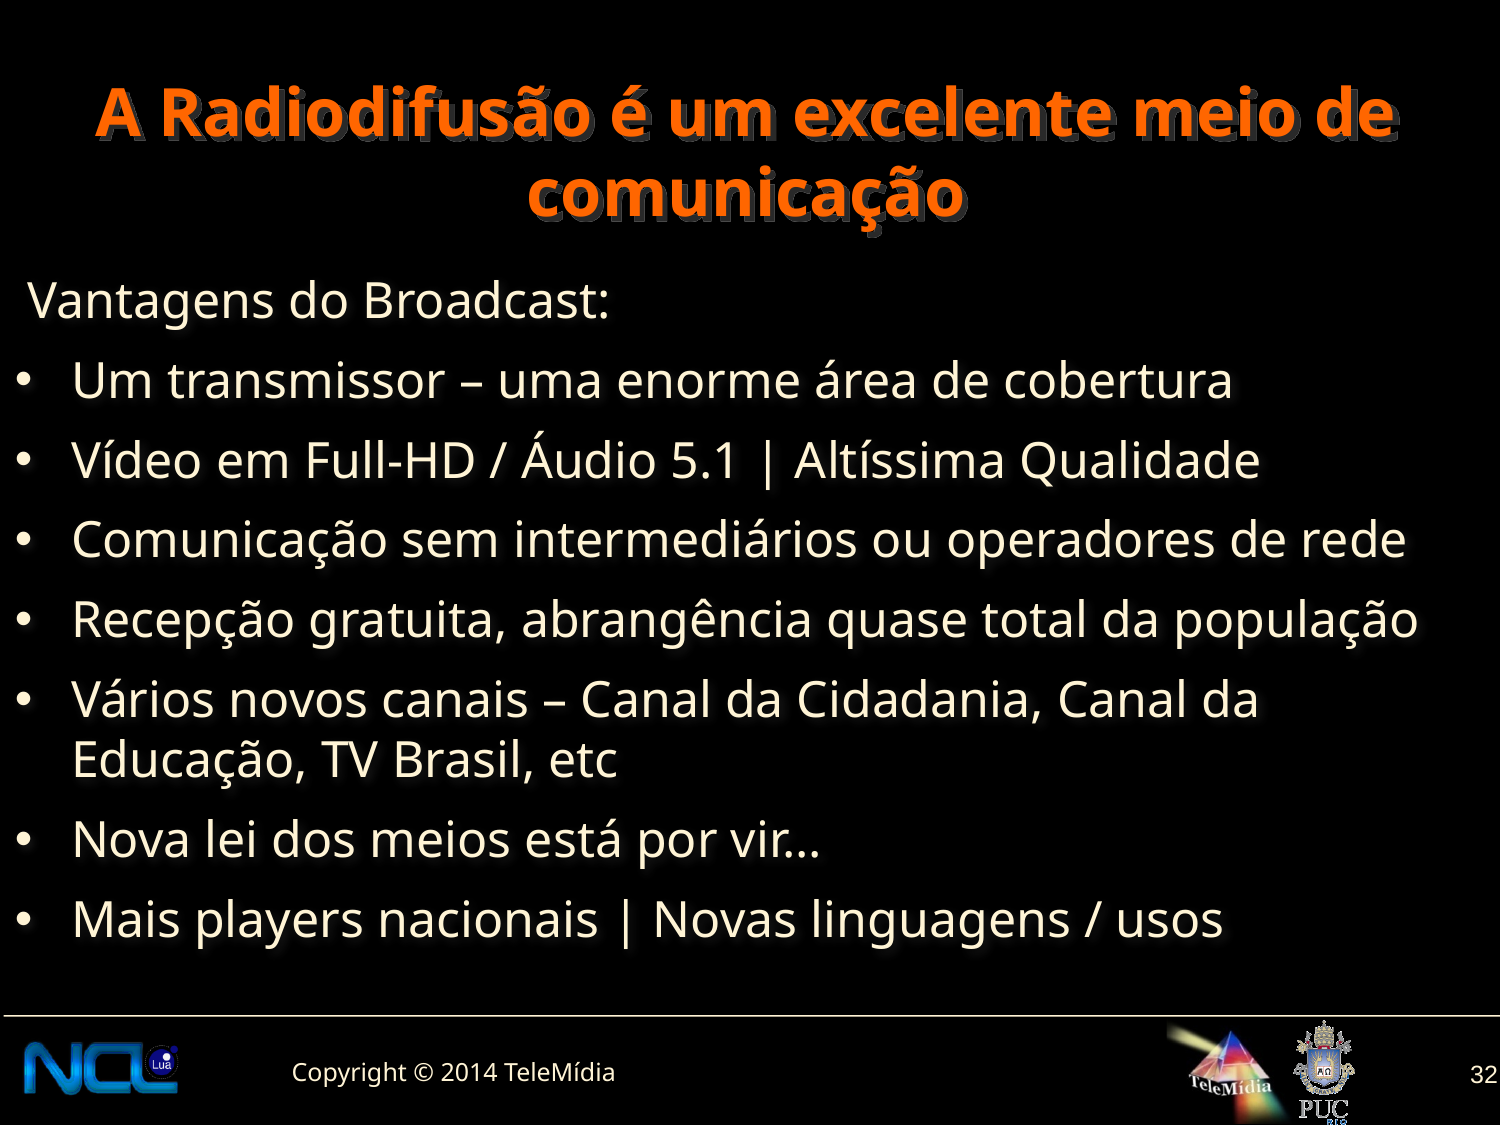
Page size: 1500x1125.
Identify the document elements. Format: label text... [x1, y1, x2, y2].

text_box Vantagens do Broadcast: Um transmissor – uma enorme área de cobertura Vídeo em Full-HD / Áudio 5.1 | Altíssima Qualidade Comunicação sem intermediários ou operadores de rede Recepção gratuita, abrangência quase total da população Vários novos canais – Canal da Cidadania, Canal da Educação, TV Brasil, etc Nova lei dos meios está por vir... Mais players nacionais | Novas linguagens / usos [0, 260, 1482, 988]
picture [22, 1038, 187, 1106]
slide_number 32 [1422, 1044, 1499, 1097]
title A Radiodifusão é um excelente meio de comunicação [65, 62, 1427, 241]
picture [1166, 1017, 1355, 1125]
